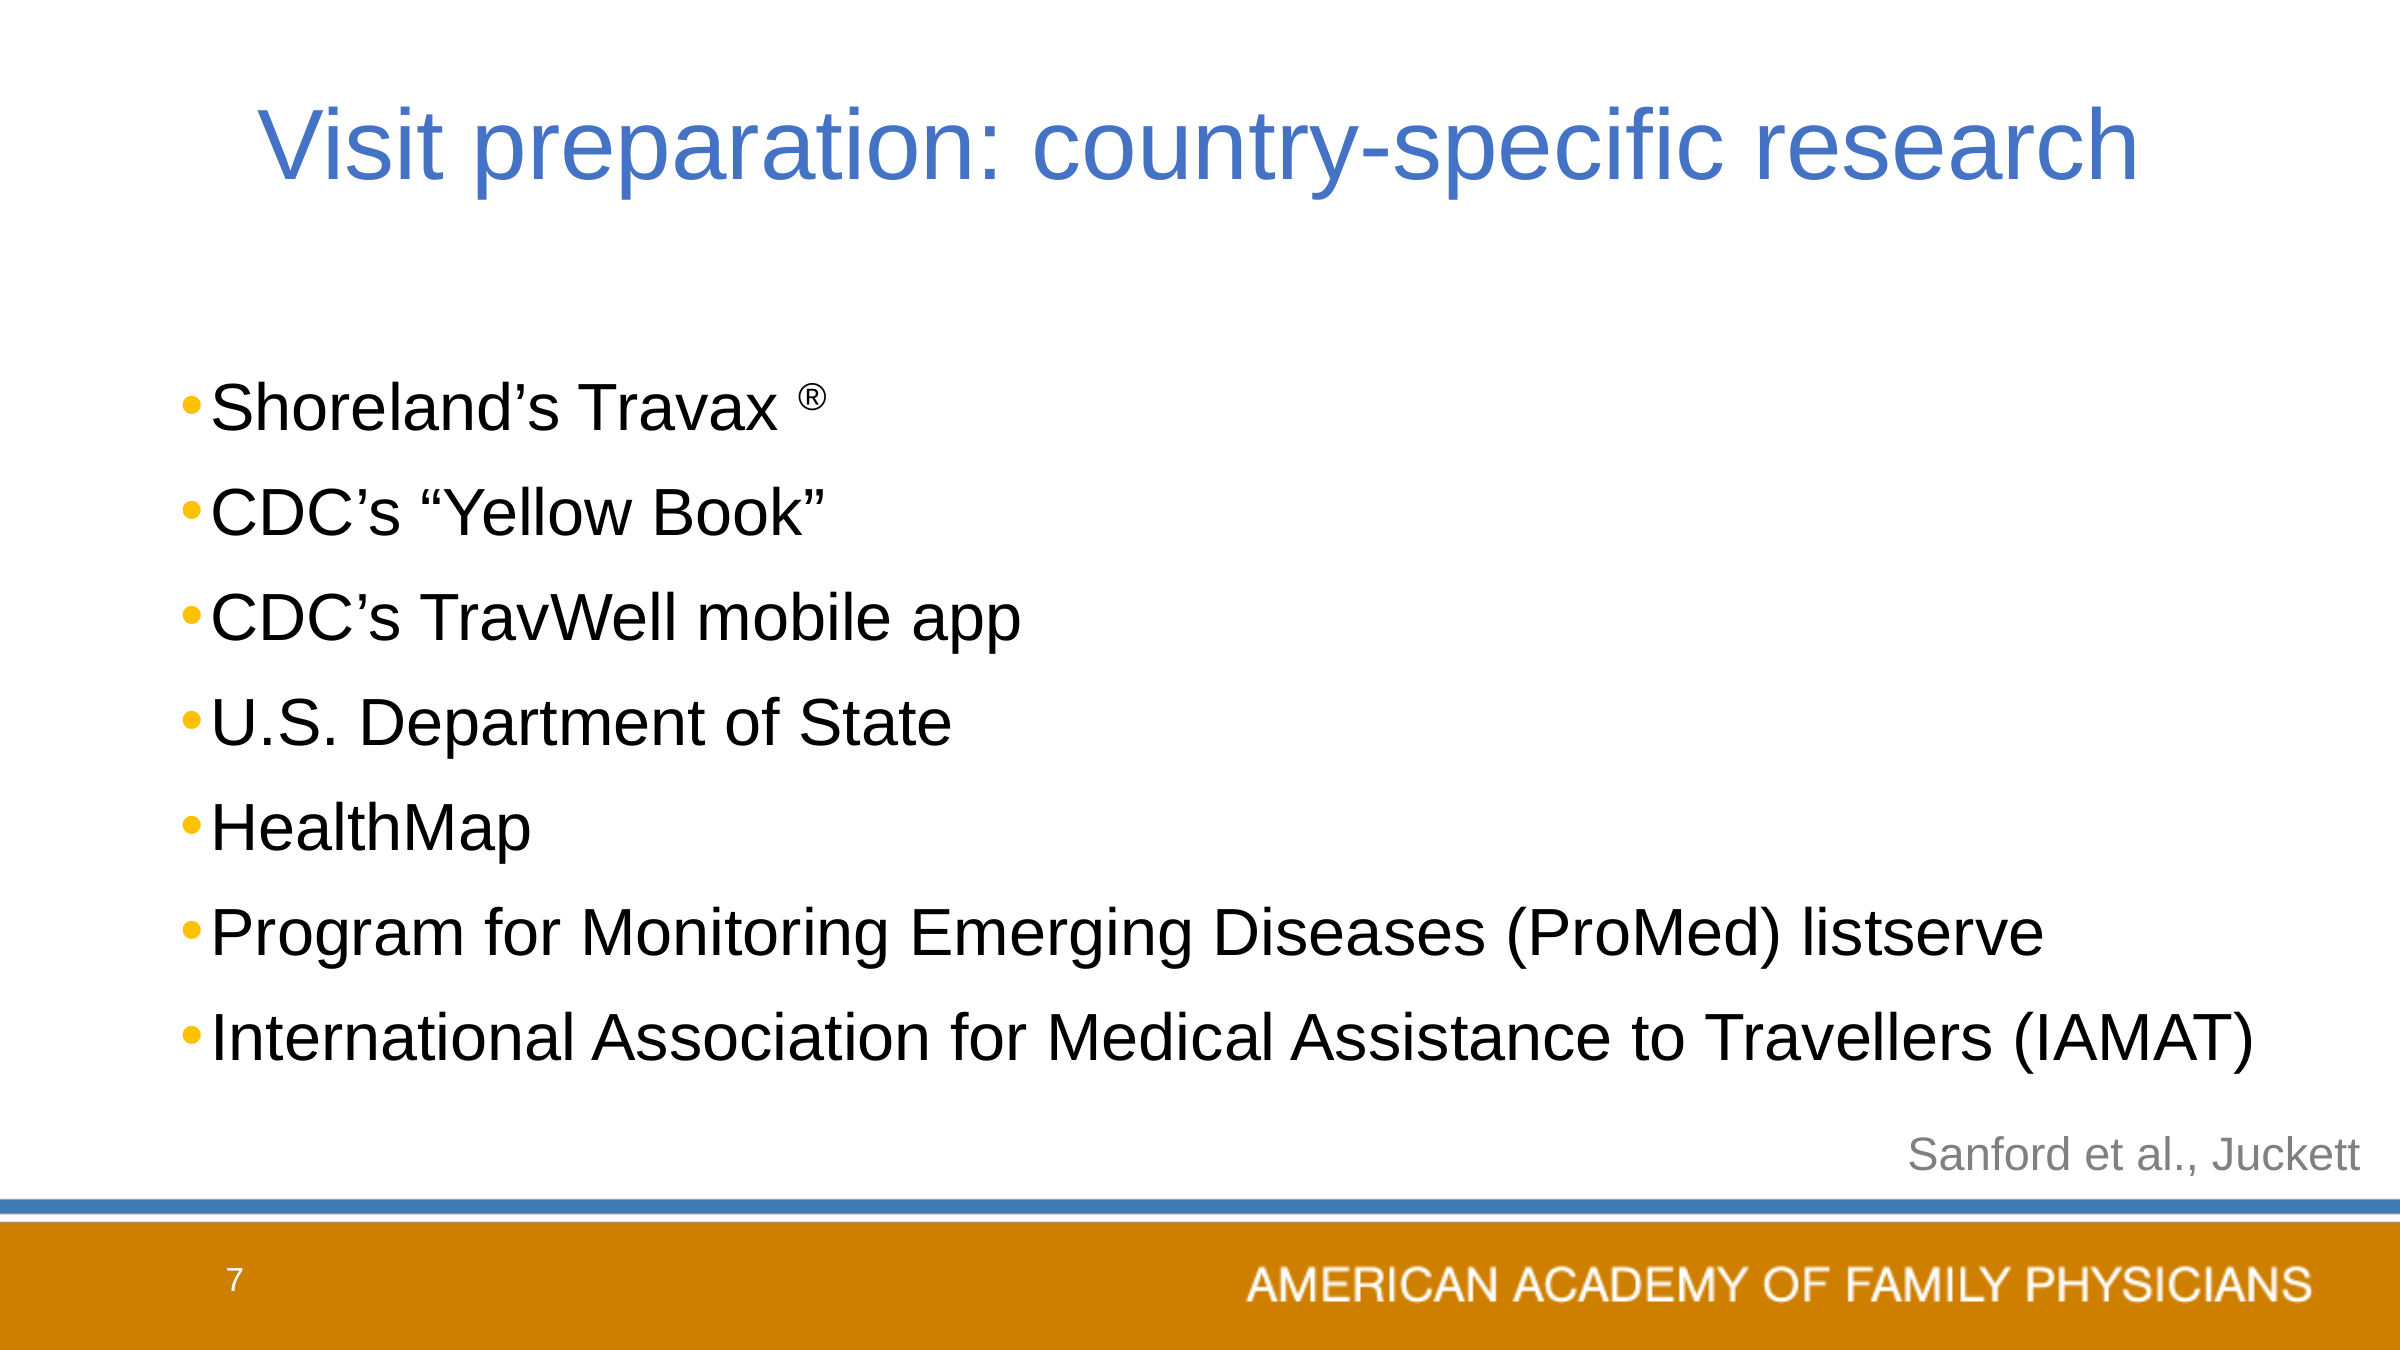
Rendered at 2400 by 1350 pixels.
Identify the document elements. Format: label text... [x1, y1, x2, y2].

picture [0, 0, 2400, 1350]
title Visit preparation: country-specific research [165, 71, 2235, 333]
slide_number 7 [165, 1242, 260, 1315]
list Shoreland’s Travax ® CDC’s “Yellow Book” CDC’s TravWell mobile app U.S. Department of State HealthMap Program for Monitoring Emerging Diseases (ProMed) listserve International Association for Medical Assistance to Travellers (IAMAT) [165, 356, 2341, 1214]
text_box Sanford et al., Juckett [1571, 1114, 2379, 1189]
